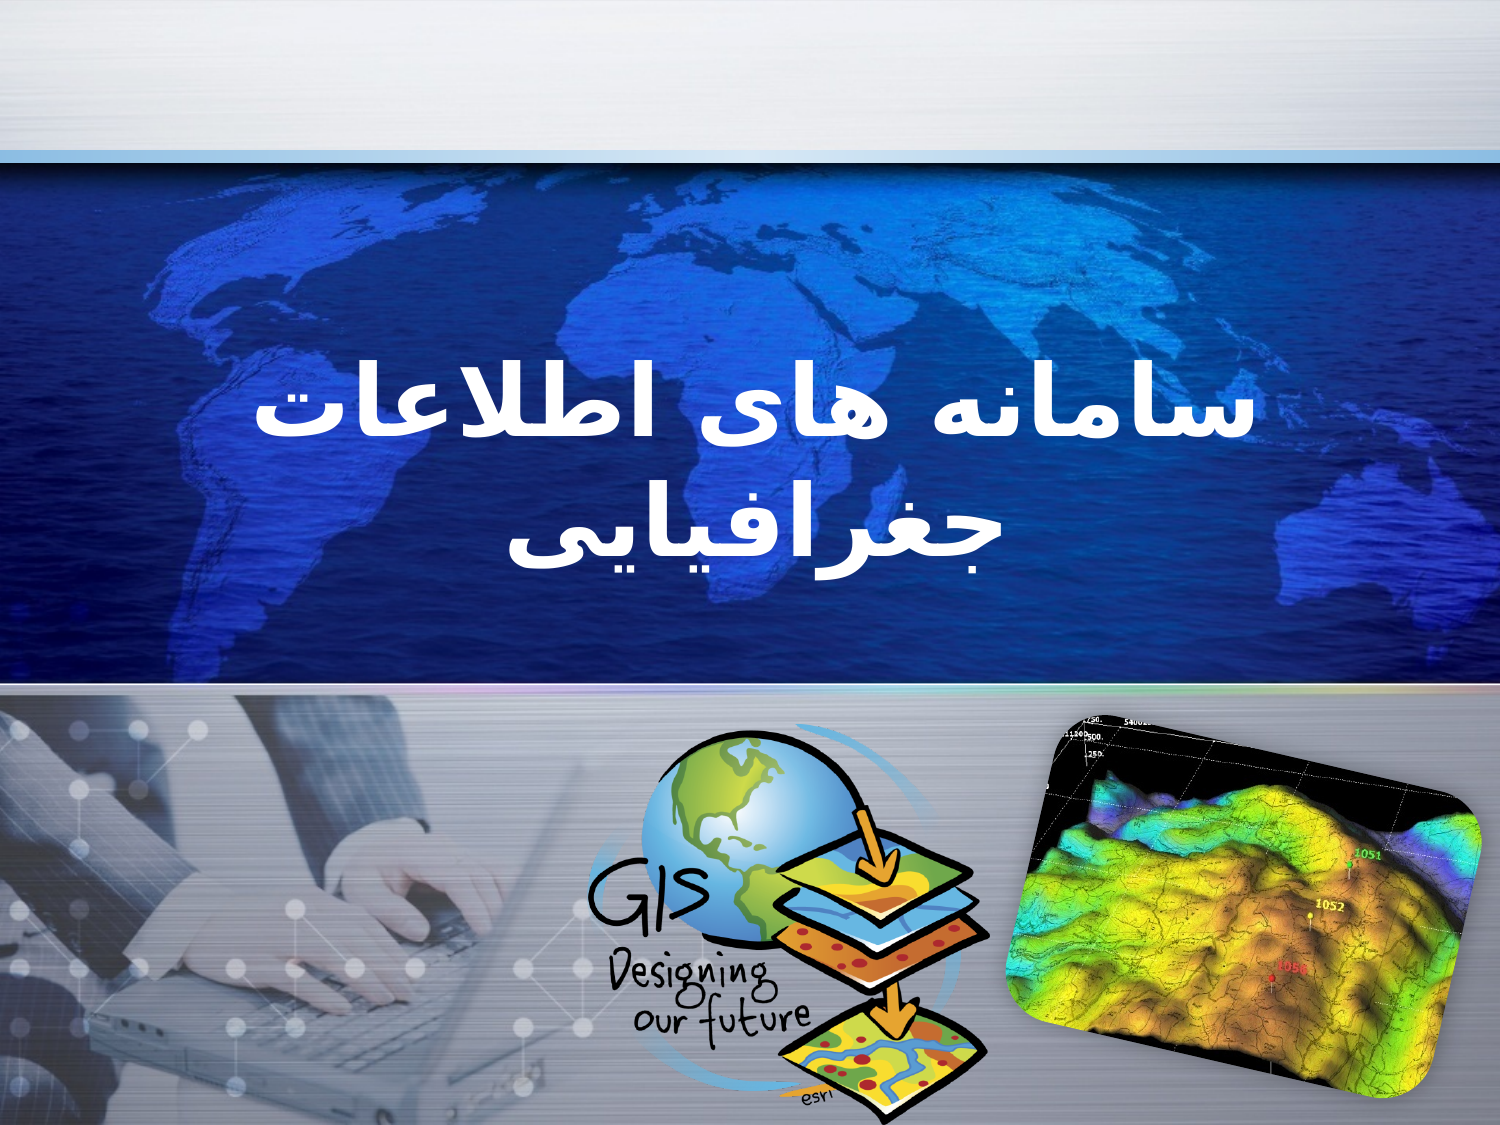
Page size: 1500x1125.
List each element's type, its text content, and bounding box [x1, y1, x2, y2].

text_box سامانه های اطلاعات جغرافیایی [124, 253, 1389, 804]
picture [0, 0, 1500, 150]
picture [0, 162, 1500, 683]
picture [0, 686, 1500, 1125]
